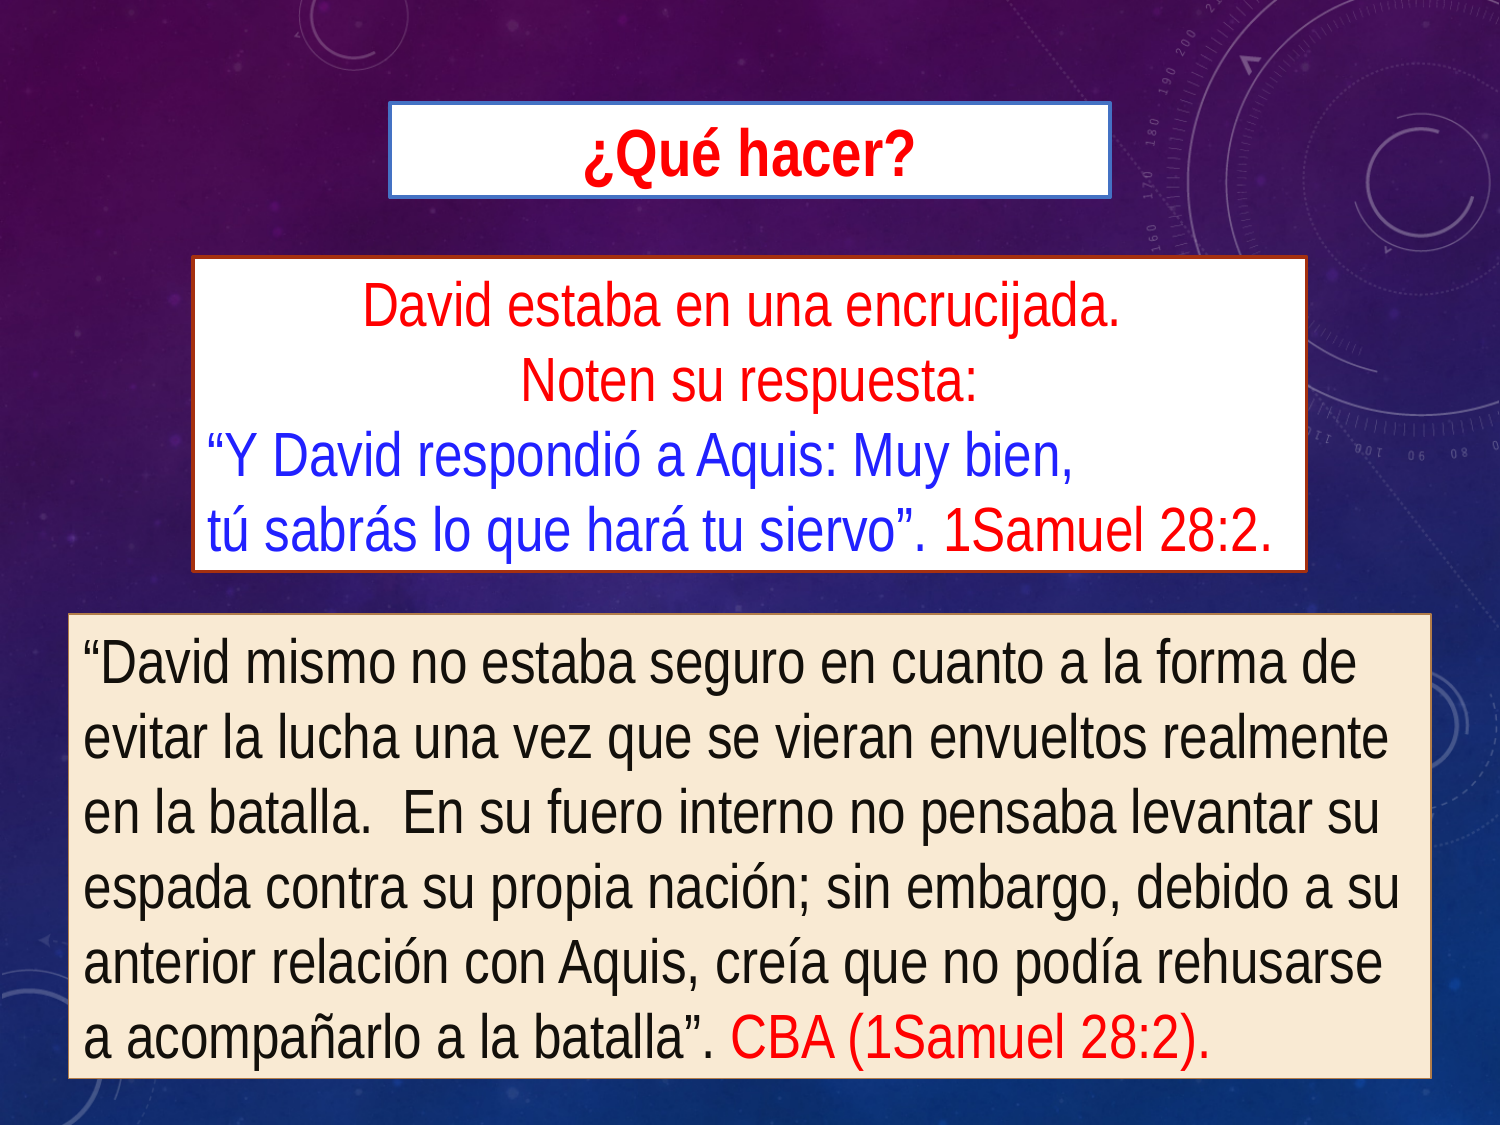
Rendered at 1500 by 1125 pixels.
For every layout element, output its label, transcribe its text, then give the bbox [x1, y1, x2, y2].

text_box “David mismo no estaba seguro en cuanto a la forma de evitar la lucha una vez que se vieran envueltos realmente en la batalla. En su fuero interno no pensaba levantar su espada contra su propia nación; sin embargo, debido a su anterior relación con Aquis, creía que no podía rehusarse a acompañarlo a la batalla”. CBA (1Samuel 28:2). [68, 613, 1432, 1079]
text_box David estaba en una encrucijada. Noten su respuesta: “Y David respondió a Aquis: Muy bien, tú sabrás lo que hará tu siervo”. 1Samuel 28:2. [191, 255, 1308, 573]
picture [0, 0, 1500, 1125]
text_box ¿Qué hacer? [390, 102, 1110, 198]
